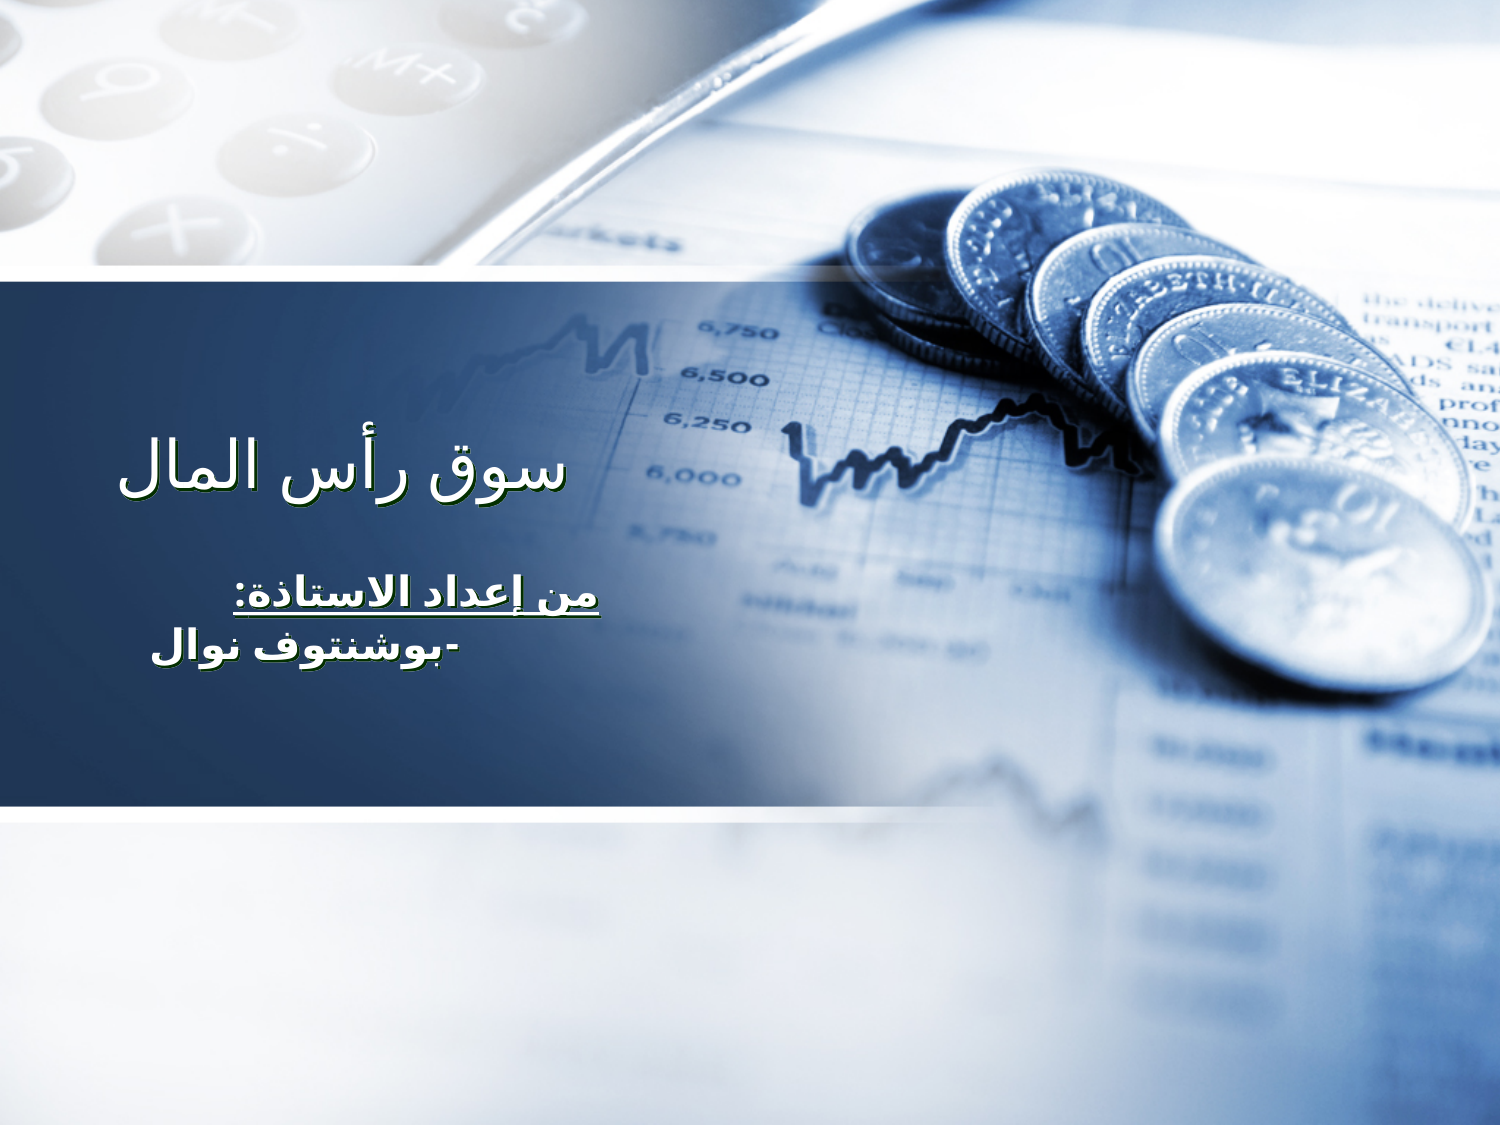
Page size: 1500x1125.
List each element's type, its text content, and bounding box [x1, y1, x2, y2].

picture [0, 0, 1500, 1125]
subtitle من إعداد الاستاذة: -بوشنتوف نوال [94, 562, 615, 634]
title سوق رأس المال [64, 397, 585, 528]
